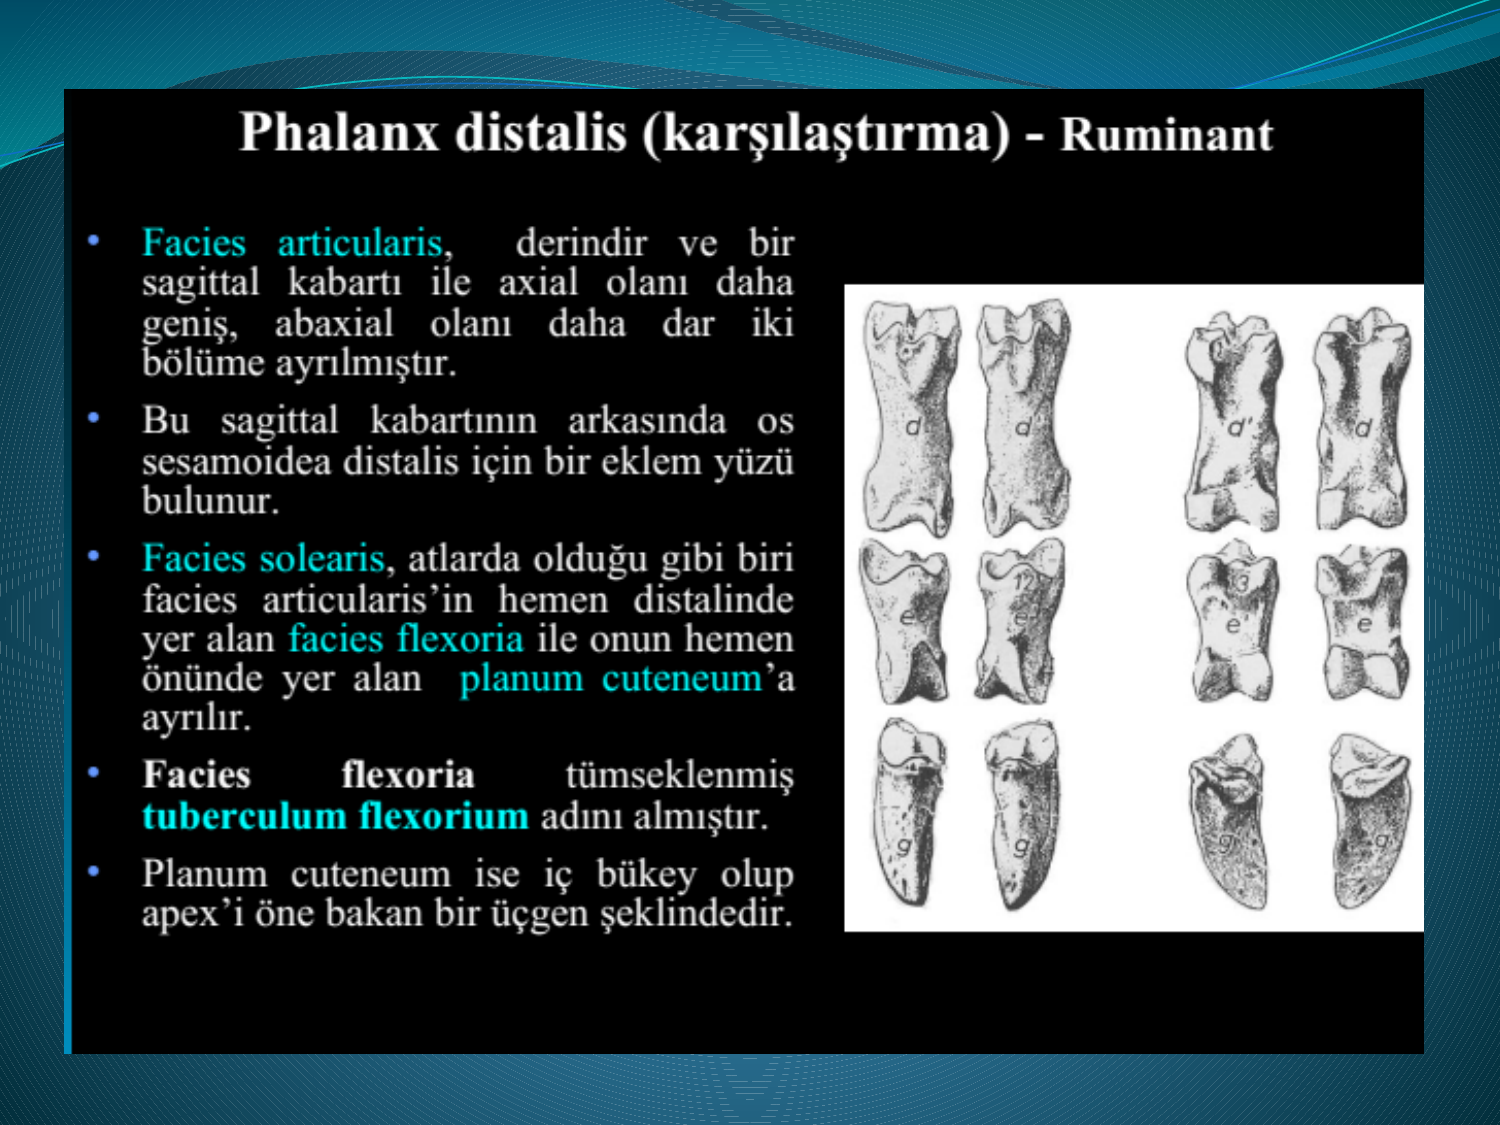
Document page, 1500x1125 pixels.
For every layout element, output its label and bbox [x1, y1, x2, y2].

picture [64, 89, 1424, 1054]
